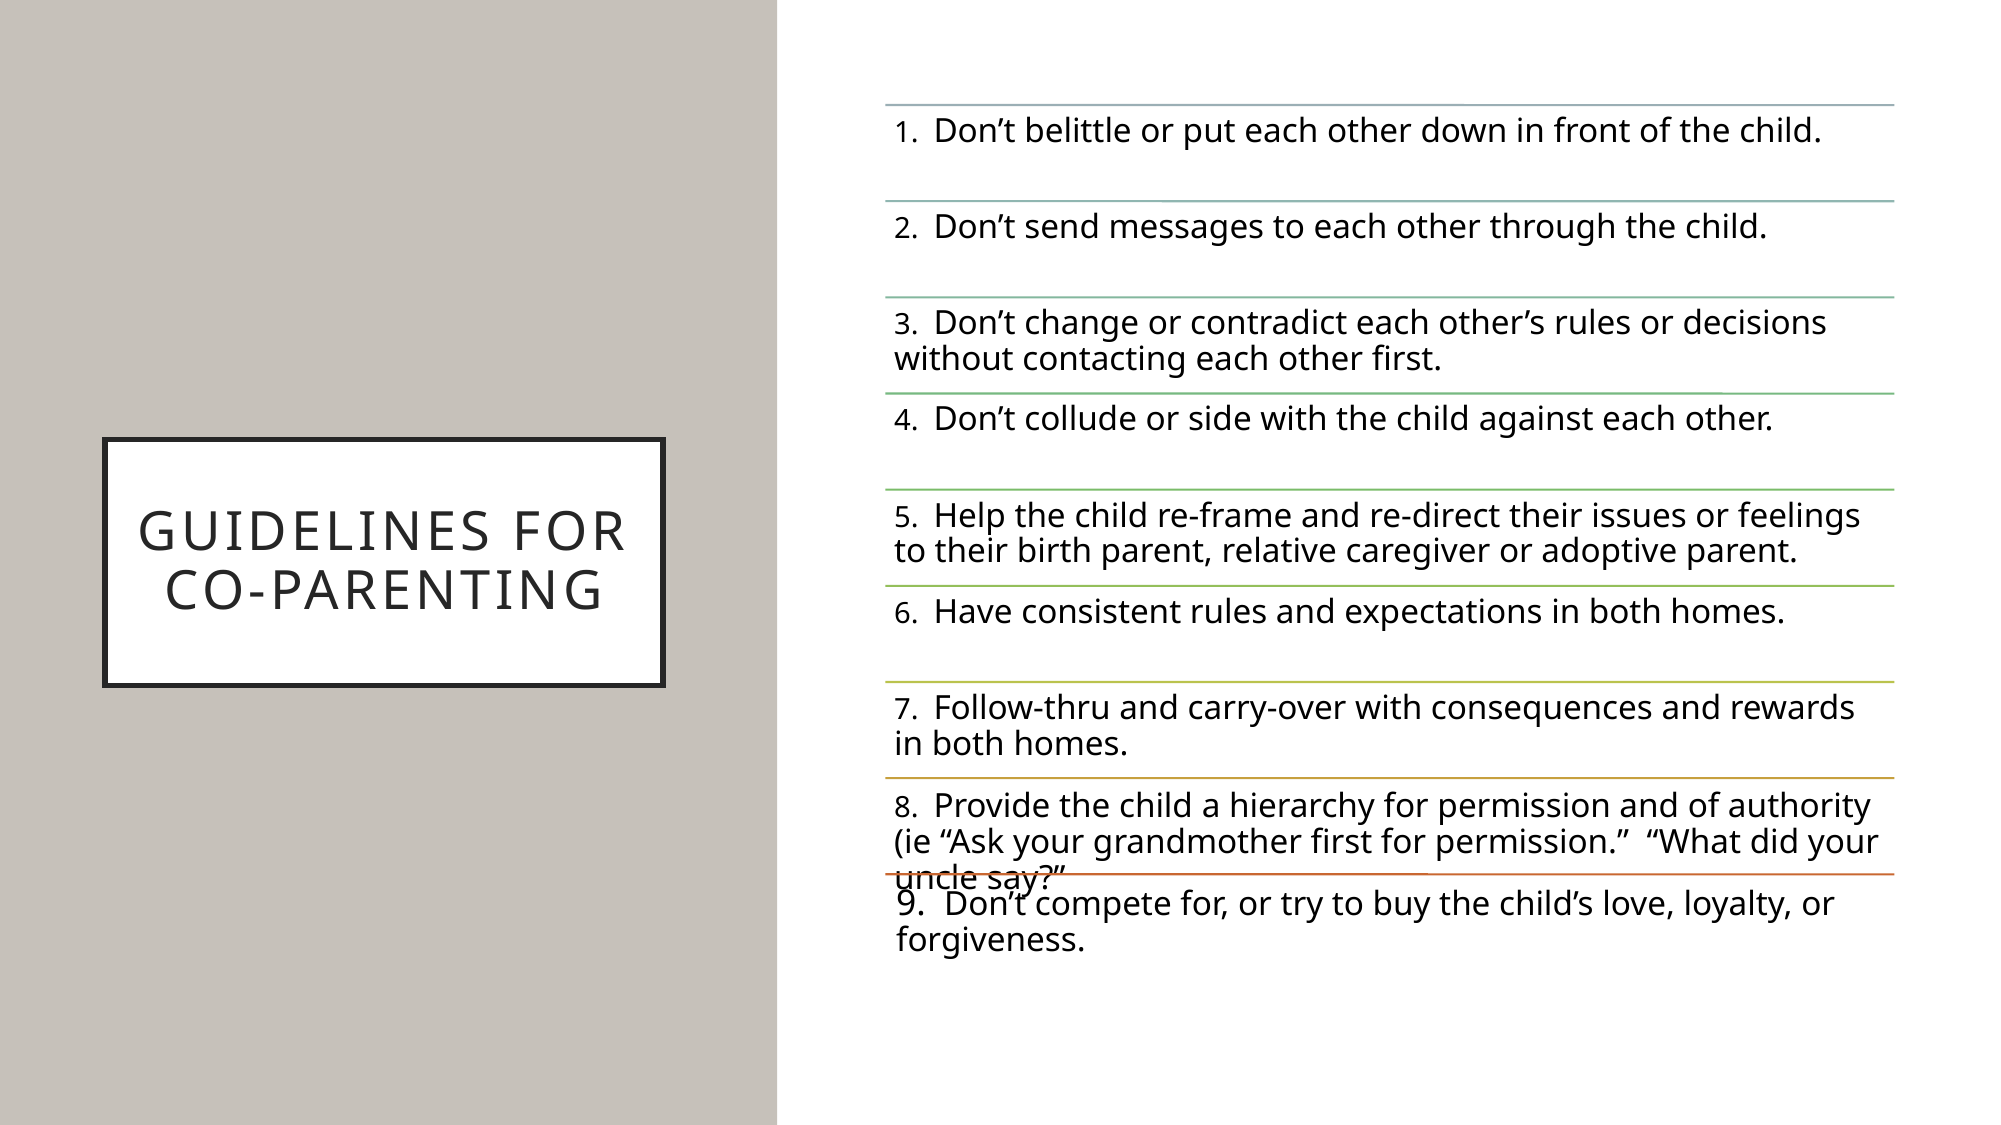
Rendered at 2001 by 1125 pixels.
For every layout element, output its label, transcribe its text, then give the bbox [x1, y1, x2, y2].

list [885, 104, 1895, 971]
title Guidelines for Co-parenting [102, 437, 666, 688]
text_box [0, 0, 778, 1125]
text_box [779, 0, 2000, 1125]
